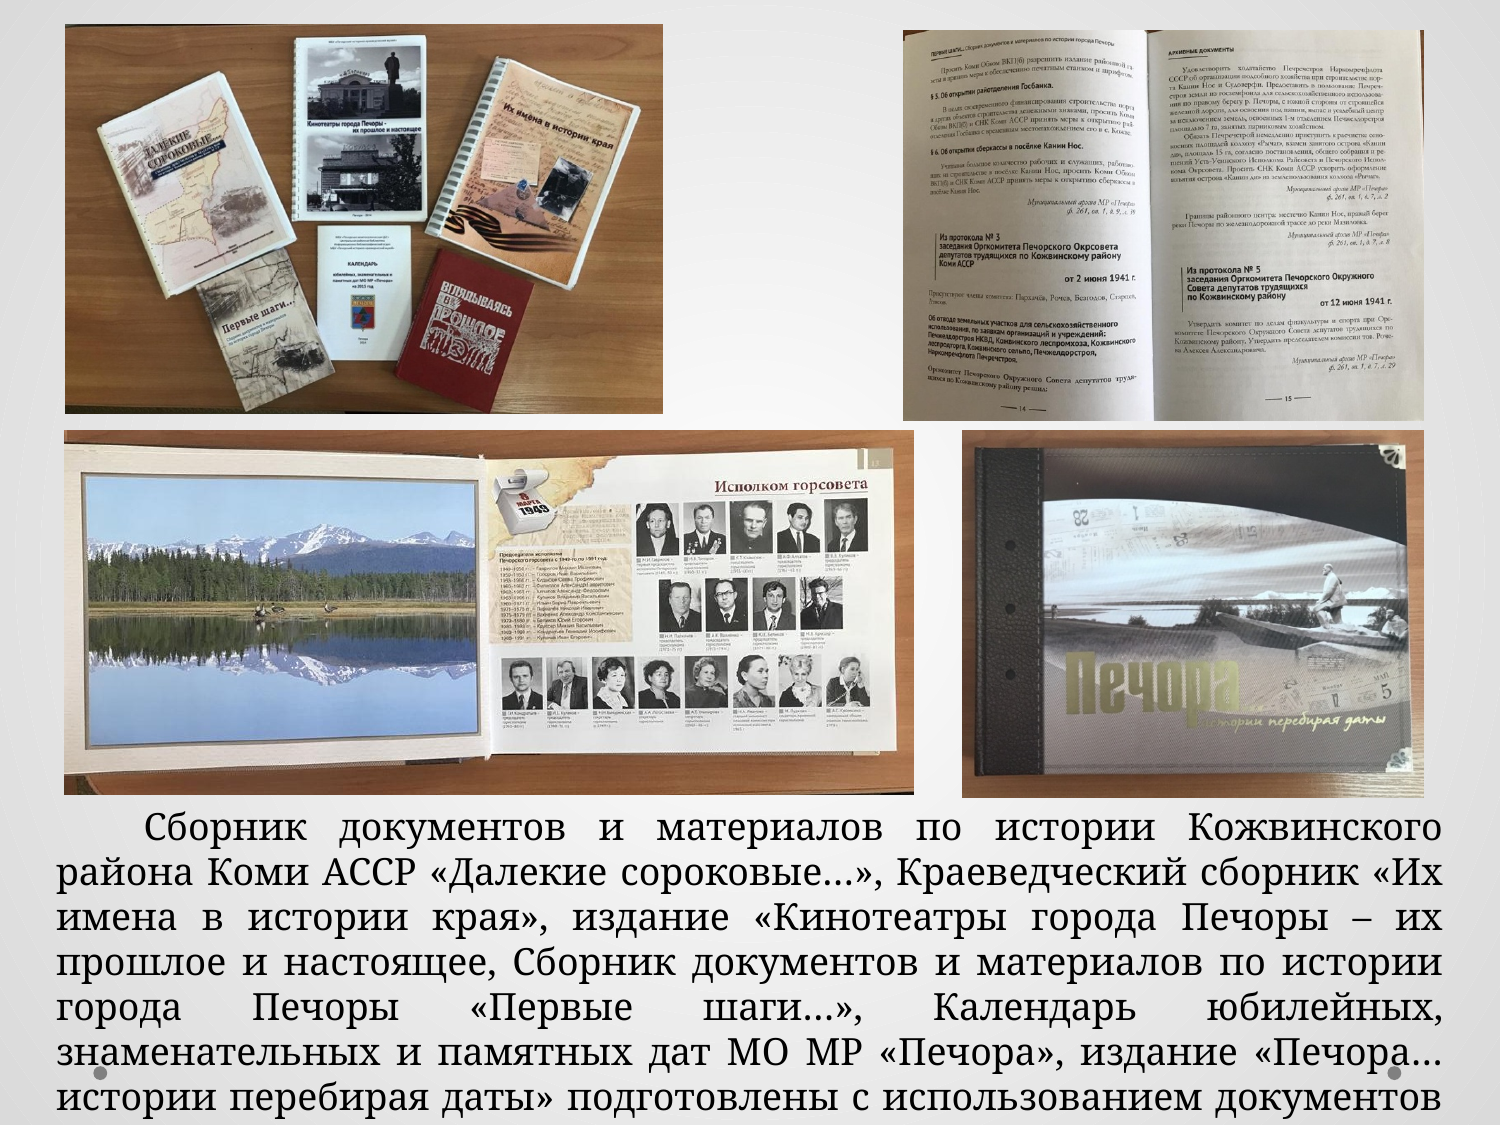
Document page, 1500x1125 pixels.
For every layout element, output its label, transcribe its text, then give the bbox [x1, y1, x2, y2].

picture [64, 430, 915, 795]
picture [903, 30, 1424, 421]
picture [65, 24, 663, 415]
text_box Сборник документов и материалов по истории Кожвинского района Коми АССР «Далекие сороковые…», Краеведческий сборник «Их имена в истории края», издание «Кинотеатры города Печоры – их прошлое и настоящее, Сборник документов и материалов по истории города Печоры «Первые шаги…», Календарь юбилейных, знаменательных и памятных дат МО МР «Печора», издание «Печора…истории перебирая даты» подготовлены с использованием документов архивного отдела. [41, 796, 1459, 1125]
picture [962, 429, 1424, 798]
